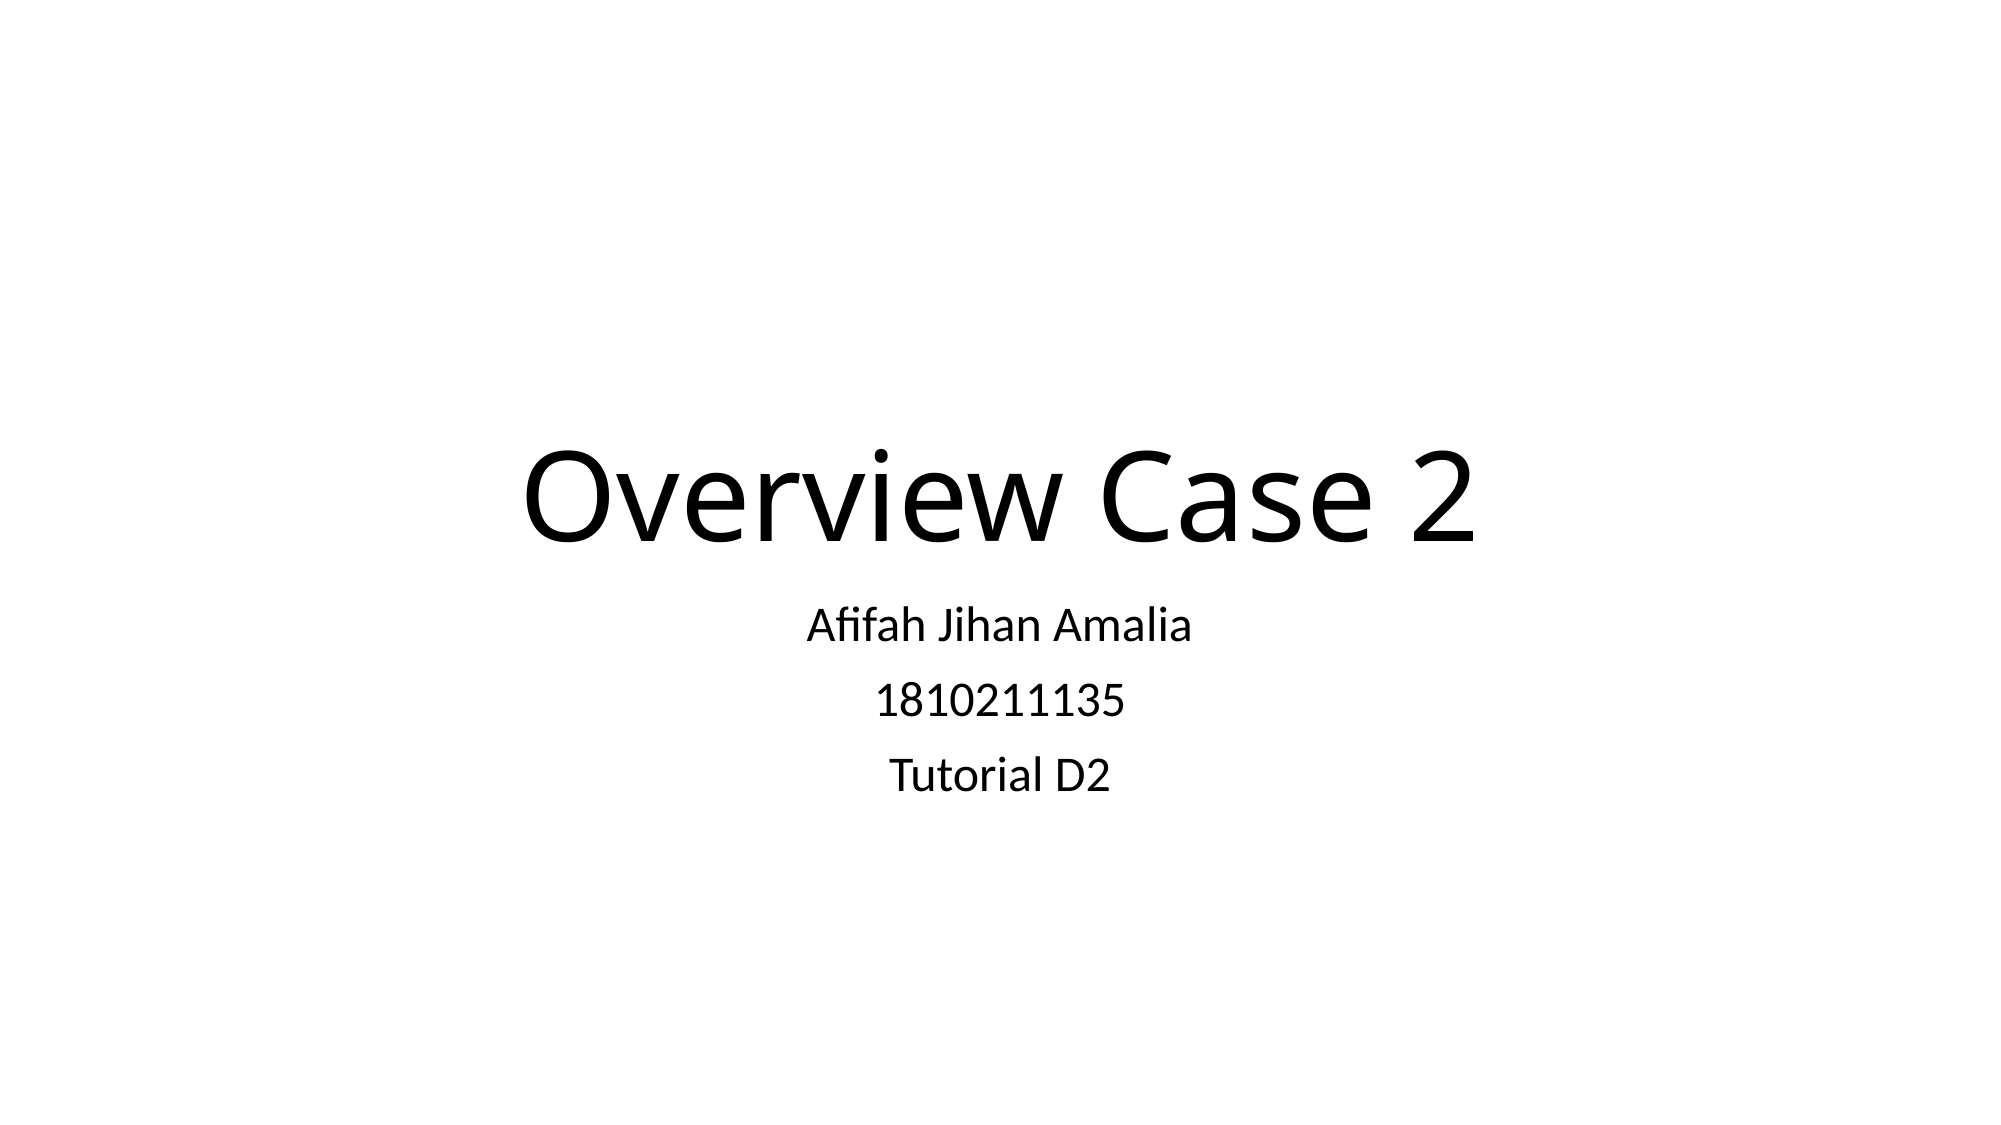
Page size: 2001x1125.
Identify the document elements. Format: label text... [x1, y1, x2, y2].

title Overview Case 2 [249, 184, 1750, 576]
subtitle Afifah Jihan Amalia 1810211135 Tutorial D2 [249, 590, 1750, 863]
